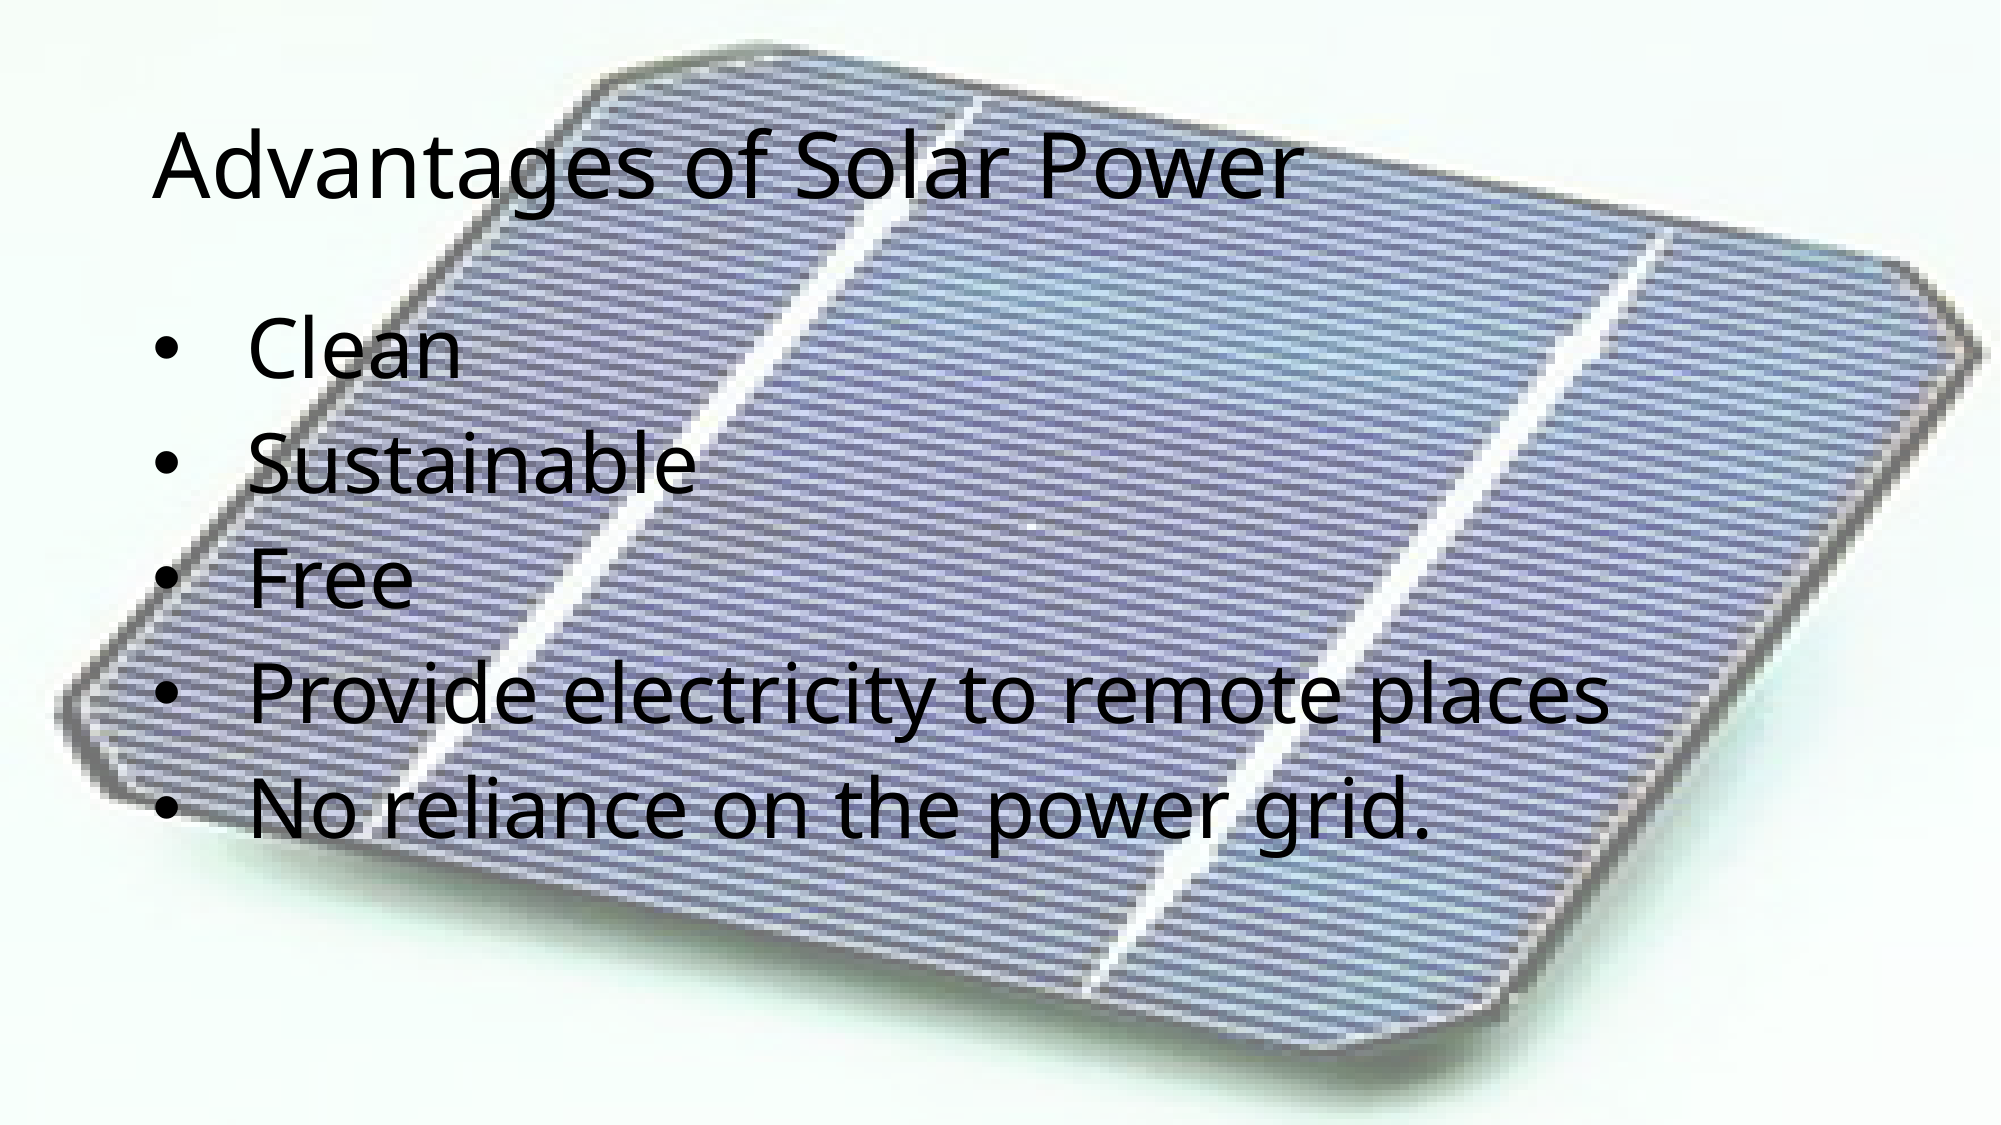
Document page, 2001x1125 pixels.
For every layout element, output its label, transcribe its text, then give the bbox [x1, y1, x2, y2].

title Advantages of Solar Power [137, 59, 1863, 278]
list Clean Sustainable Free Provide electricity to remote places No reliance on the power grid. [137, 299, 1863, 1014]
